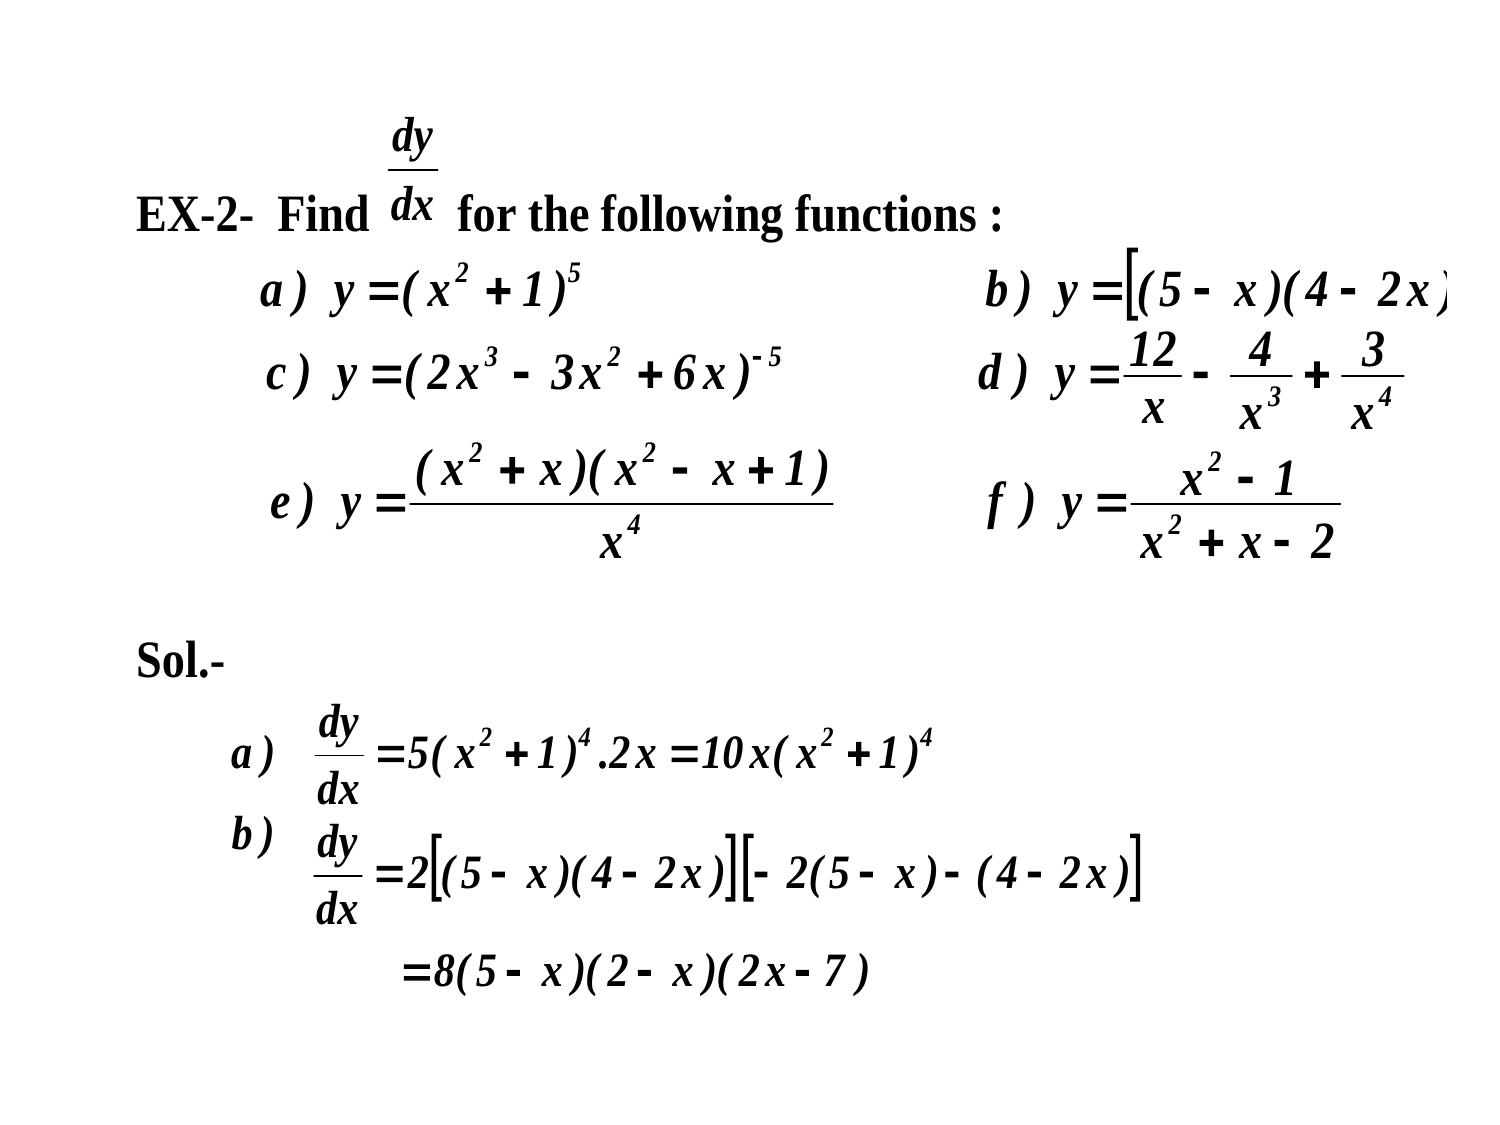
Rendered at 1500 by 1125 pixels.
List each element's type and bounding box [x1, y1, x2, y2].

list [76, 101, 1448, 1012]
